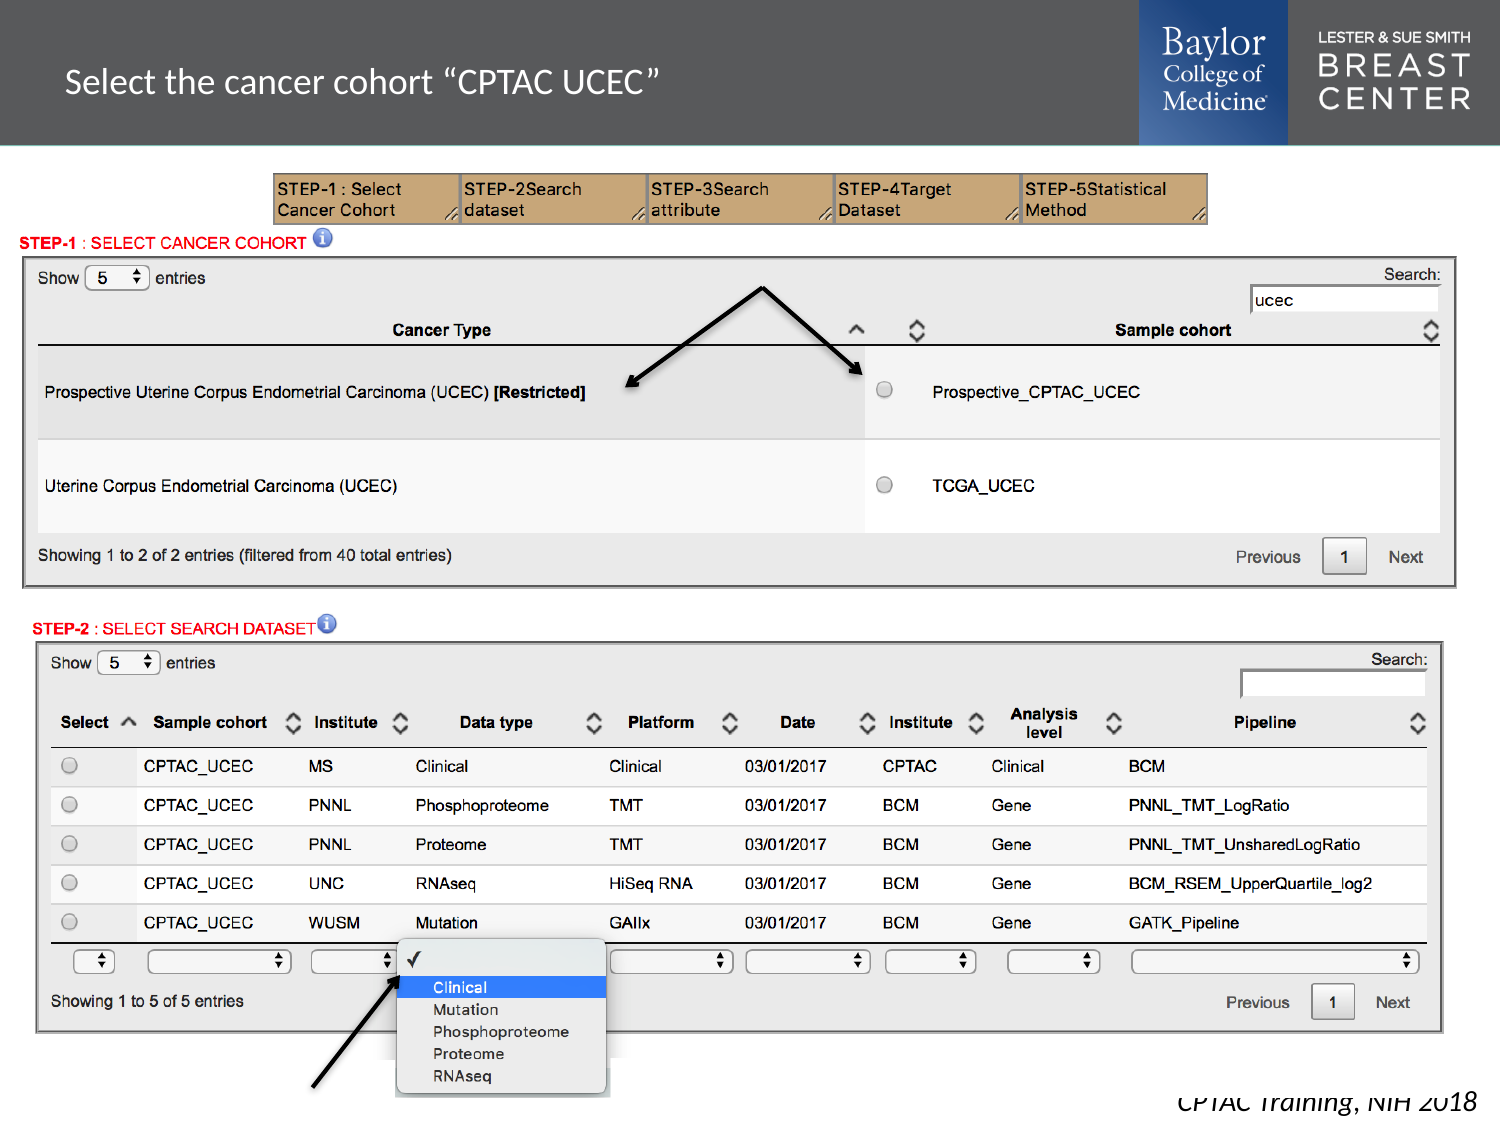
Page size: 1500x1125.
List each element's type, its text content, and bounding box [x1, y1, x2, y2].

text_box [763, 287, 863, 376]
picture [0, 0, 1500, 1125]
text_box Select the cancer cohort “CPTAC UCEC” [49, 49, 1344, 110]
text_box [624, 287, 763, 388]
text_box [312, 974, 401, 1088]
